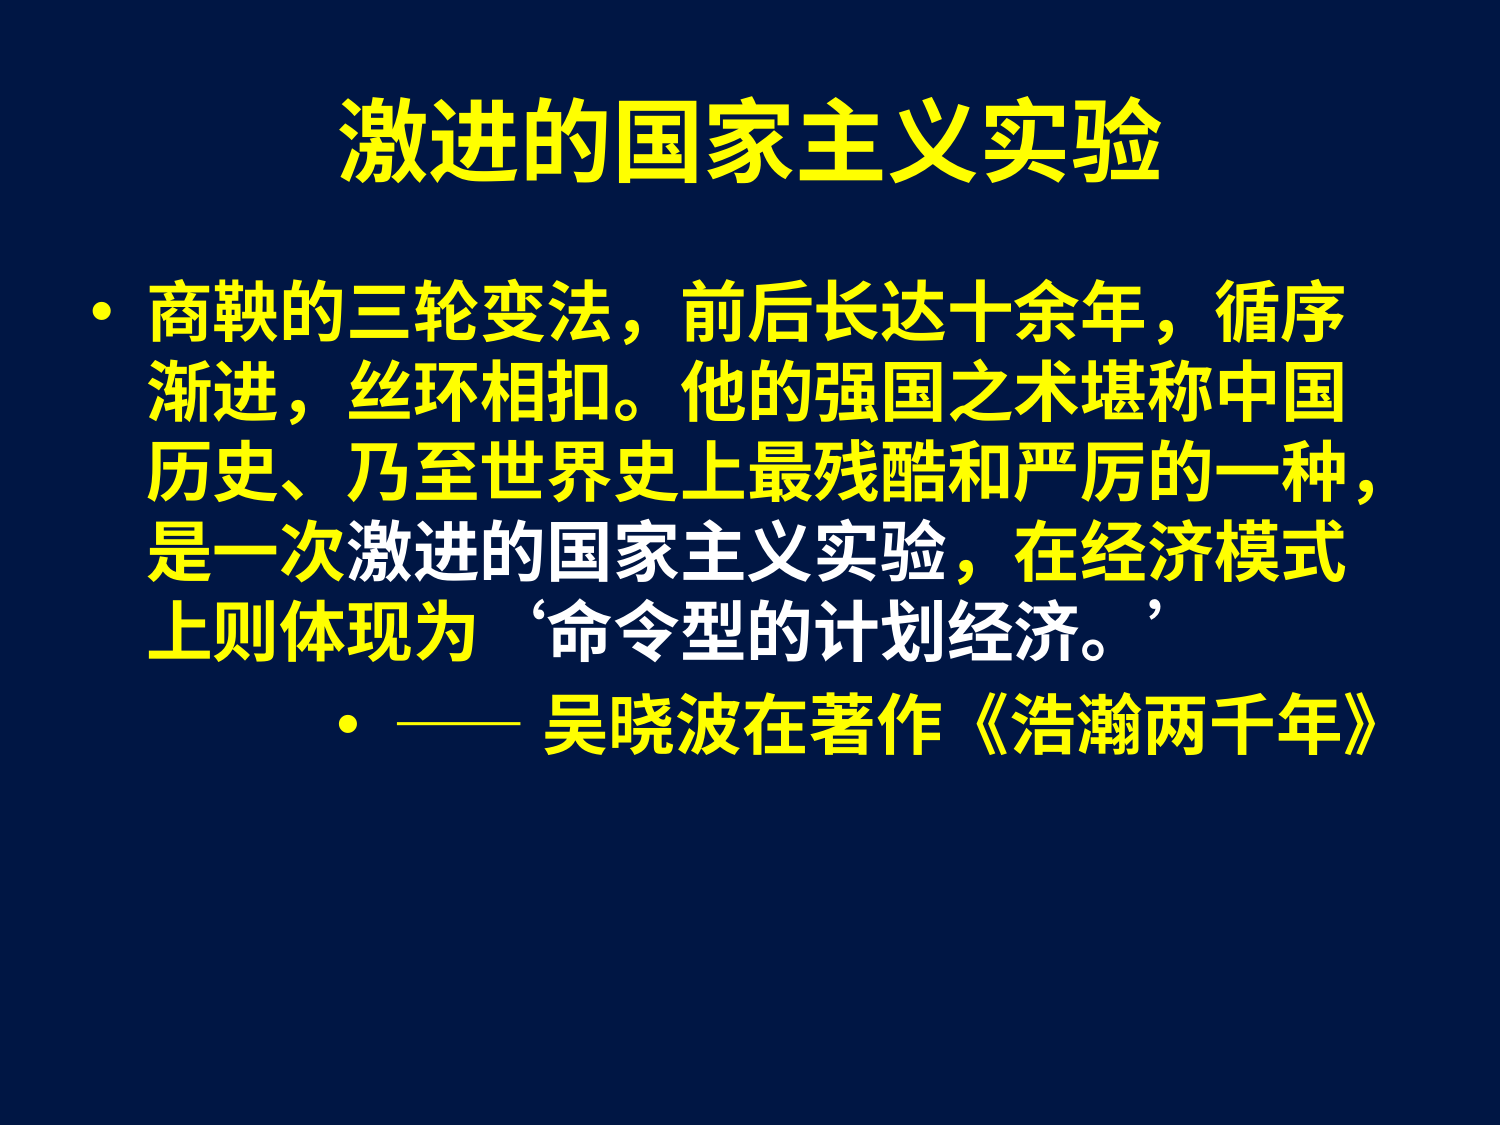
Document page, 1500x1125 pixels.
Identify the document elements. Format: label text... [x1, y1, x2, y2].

title 激进的国家主义实验 [75, 45, 1425, 233]
list 商鞅的三轮变法，前后长达十余年，循序渐进，丝环相扣。他的强国之术堪称中国历史、乃至世界史上最残酷和严厉的一种，是一次激进的国家主义实验，在经济模式上则体现为‘命令型的计划经济。’ ——吴晓波在著作《浩瀚两千年》 [75, 262, 1425, 1005]
